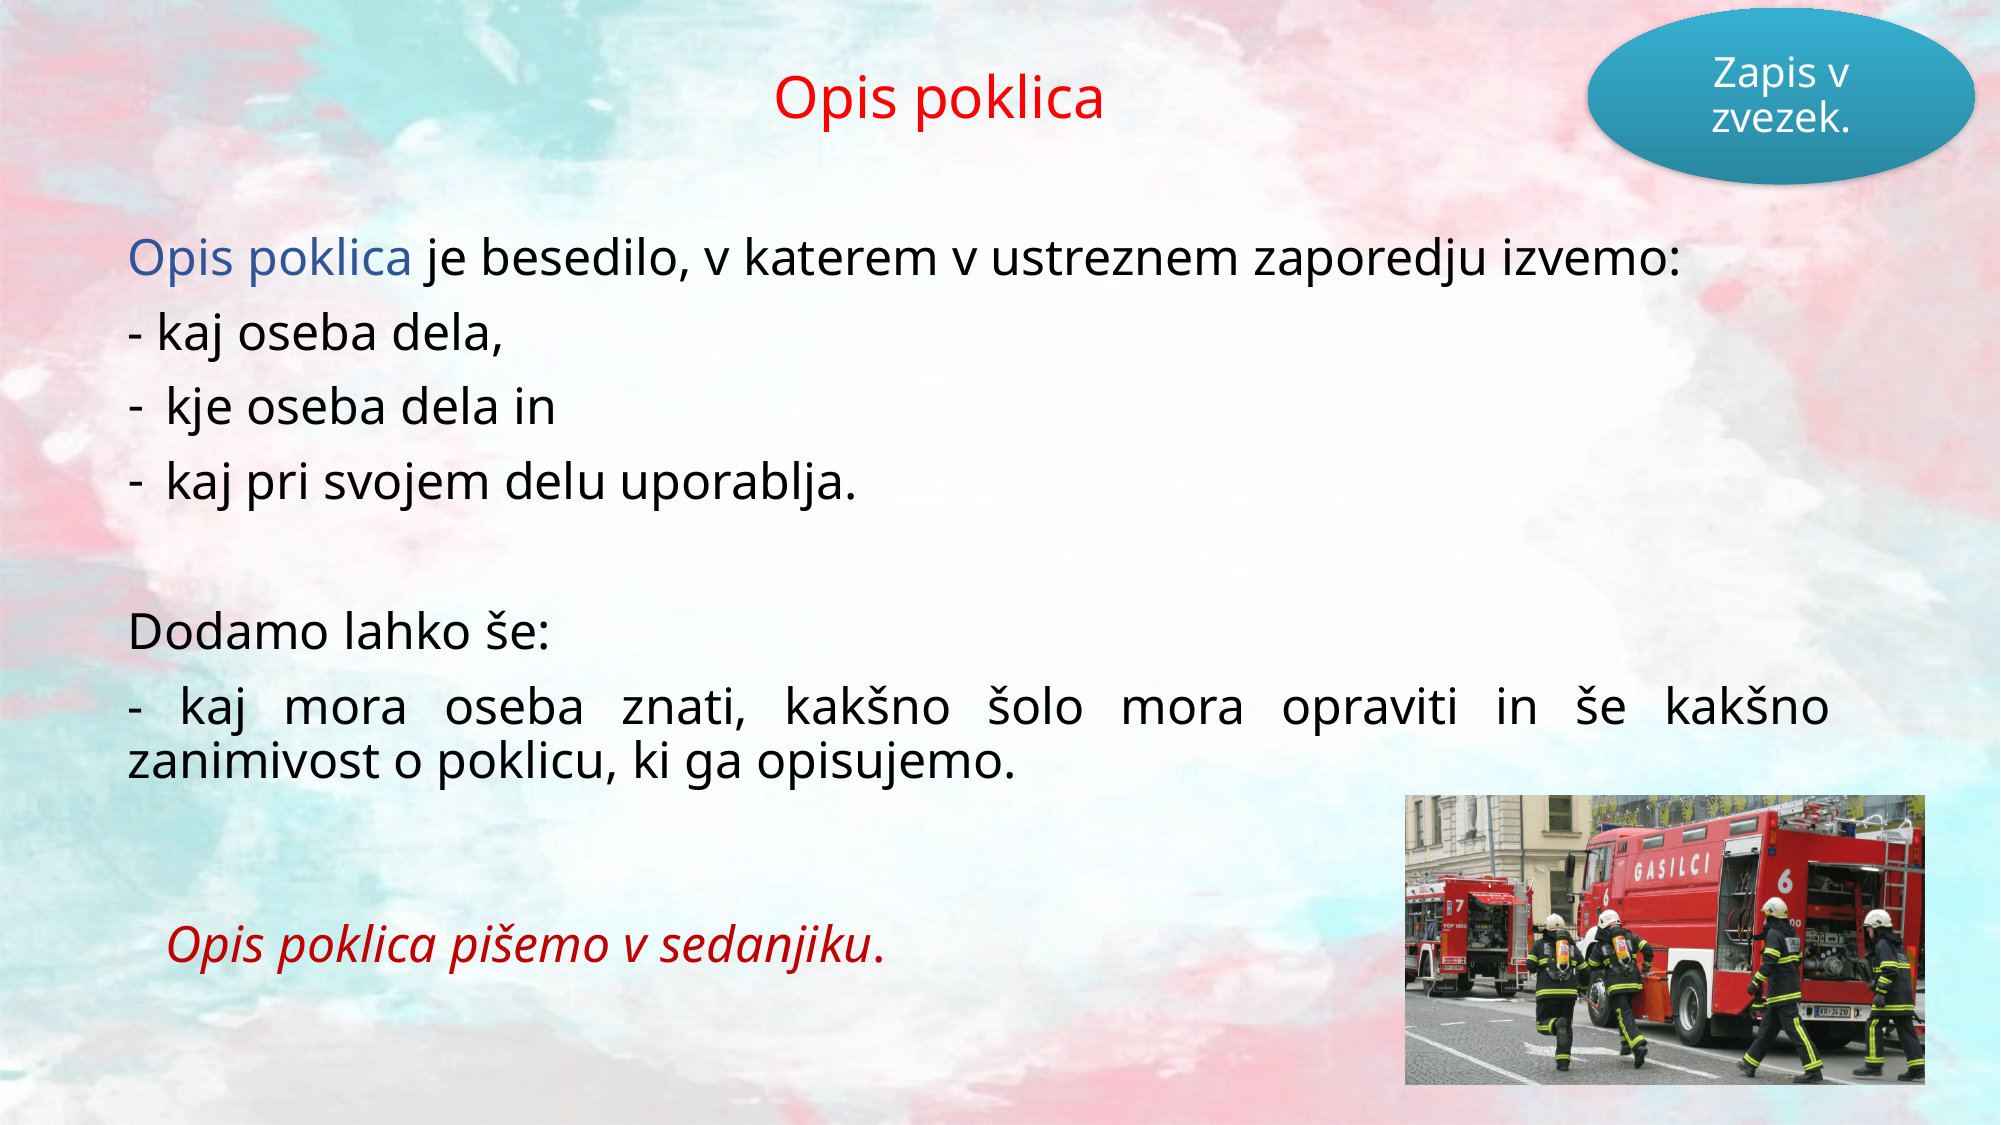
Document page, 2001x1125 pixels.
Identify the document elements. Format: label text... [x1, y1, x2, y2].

list Opis poklica je besedilo, v katerem v ustreznem zaporedju izvemo: - kaj oseba dela, kje oseba dela in kaj pri svojem delu uporablja. Dodamo lahko še: - kaj mora oseba znati, kakšno šolo mora opraviti in še kakšno zanimivost o poklicu, ki ga opisujemo. [112, 224, 1847, 1125]
text_box Opis poklica [445, 53, 1435, 139]
text_box Opis poklica pišemo v sedanjiku. [151, 904, 902, 980]
picture [1405, 795, 1925, 1085]
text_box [1587, 7, 1976, 185]
